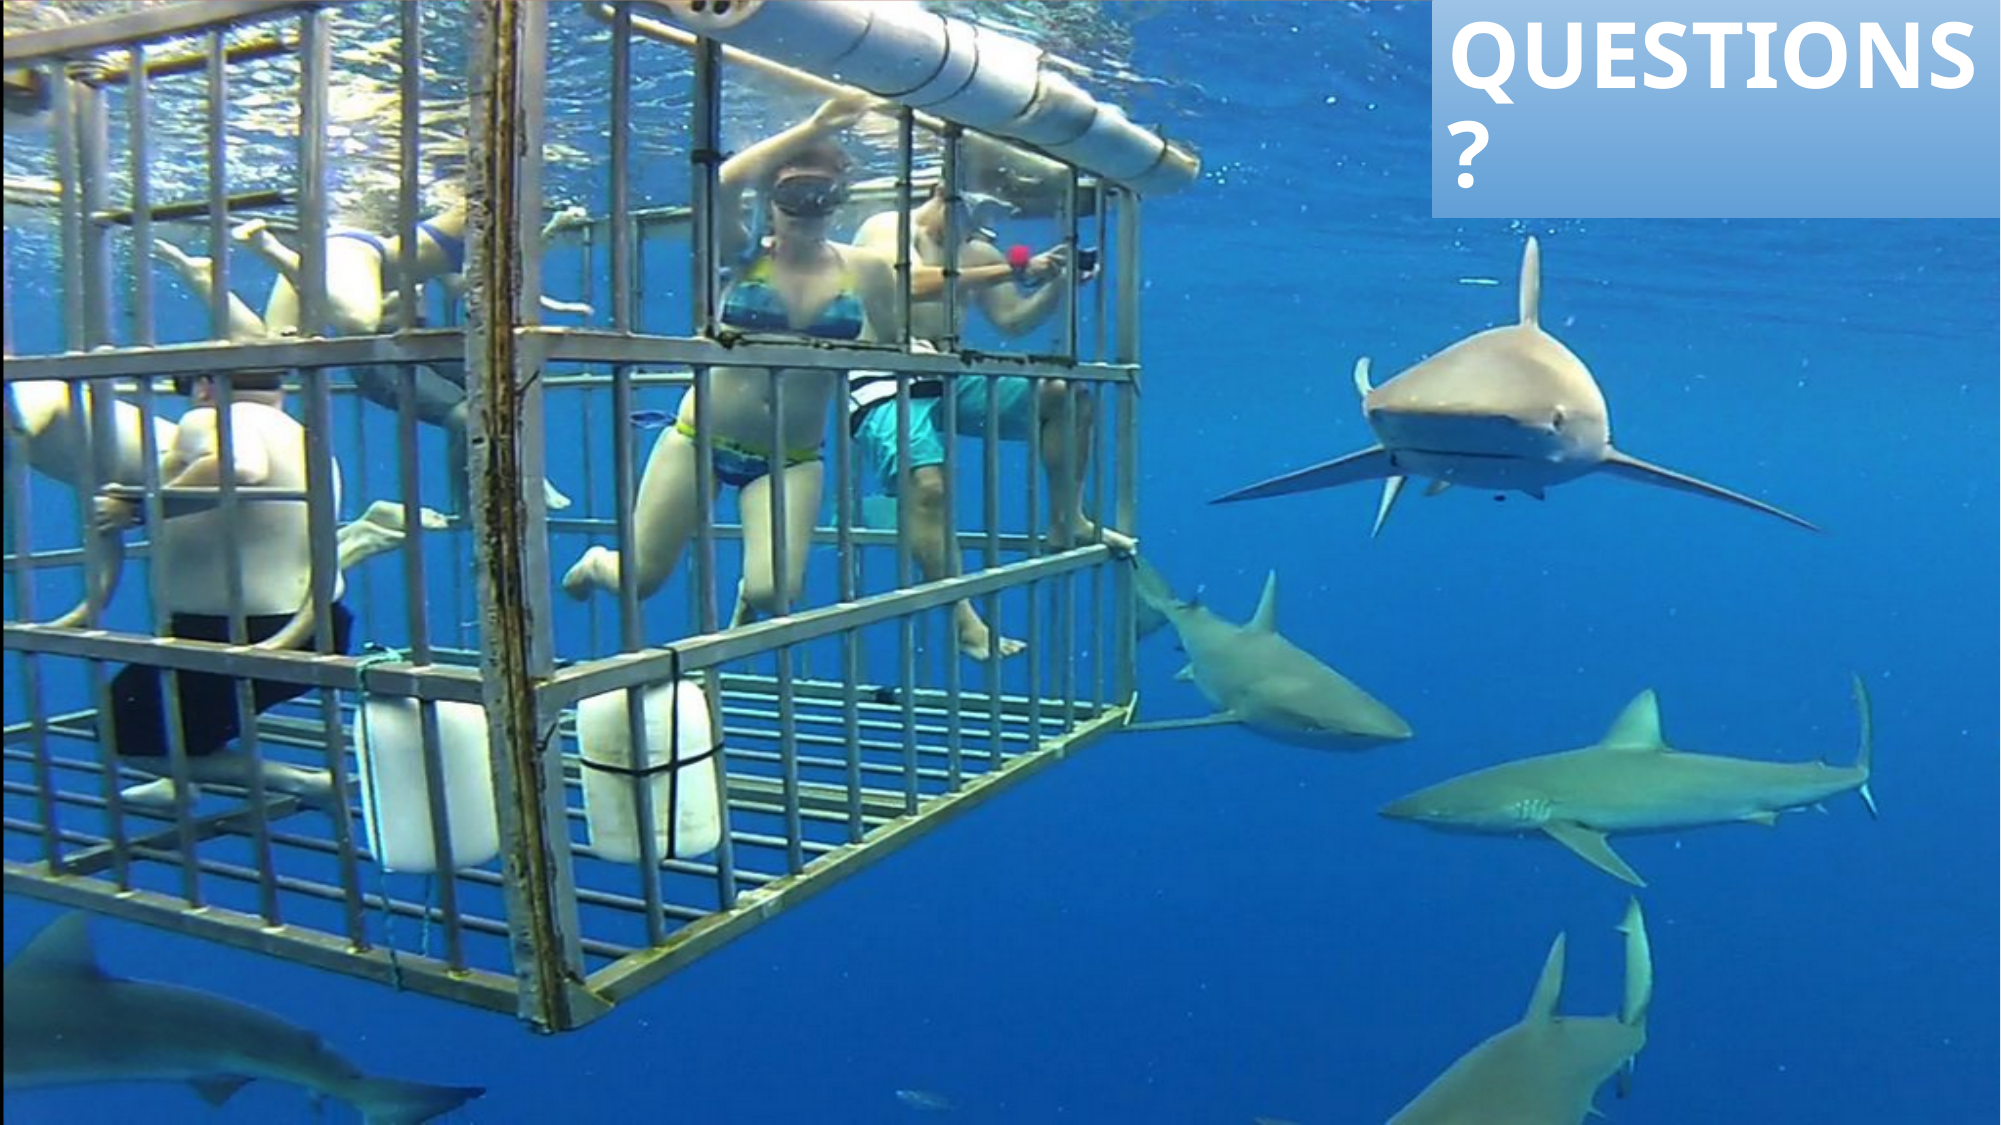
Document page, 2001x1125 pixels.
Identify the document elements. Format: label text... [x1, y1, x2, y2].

picture [0, 0, 2001, 1125]
title QUESTIONS? [1432, 0, 2000, 218]
